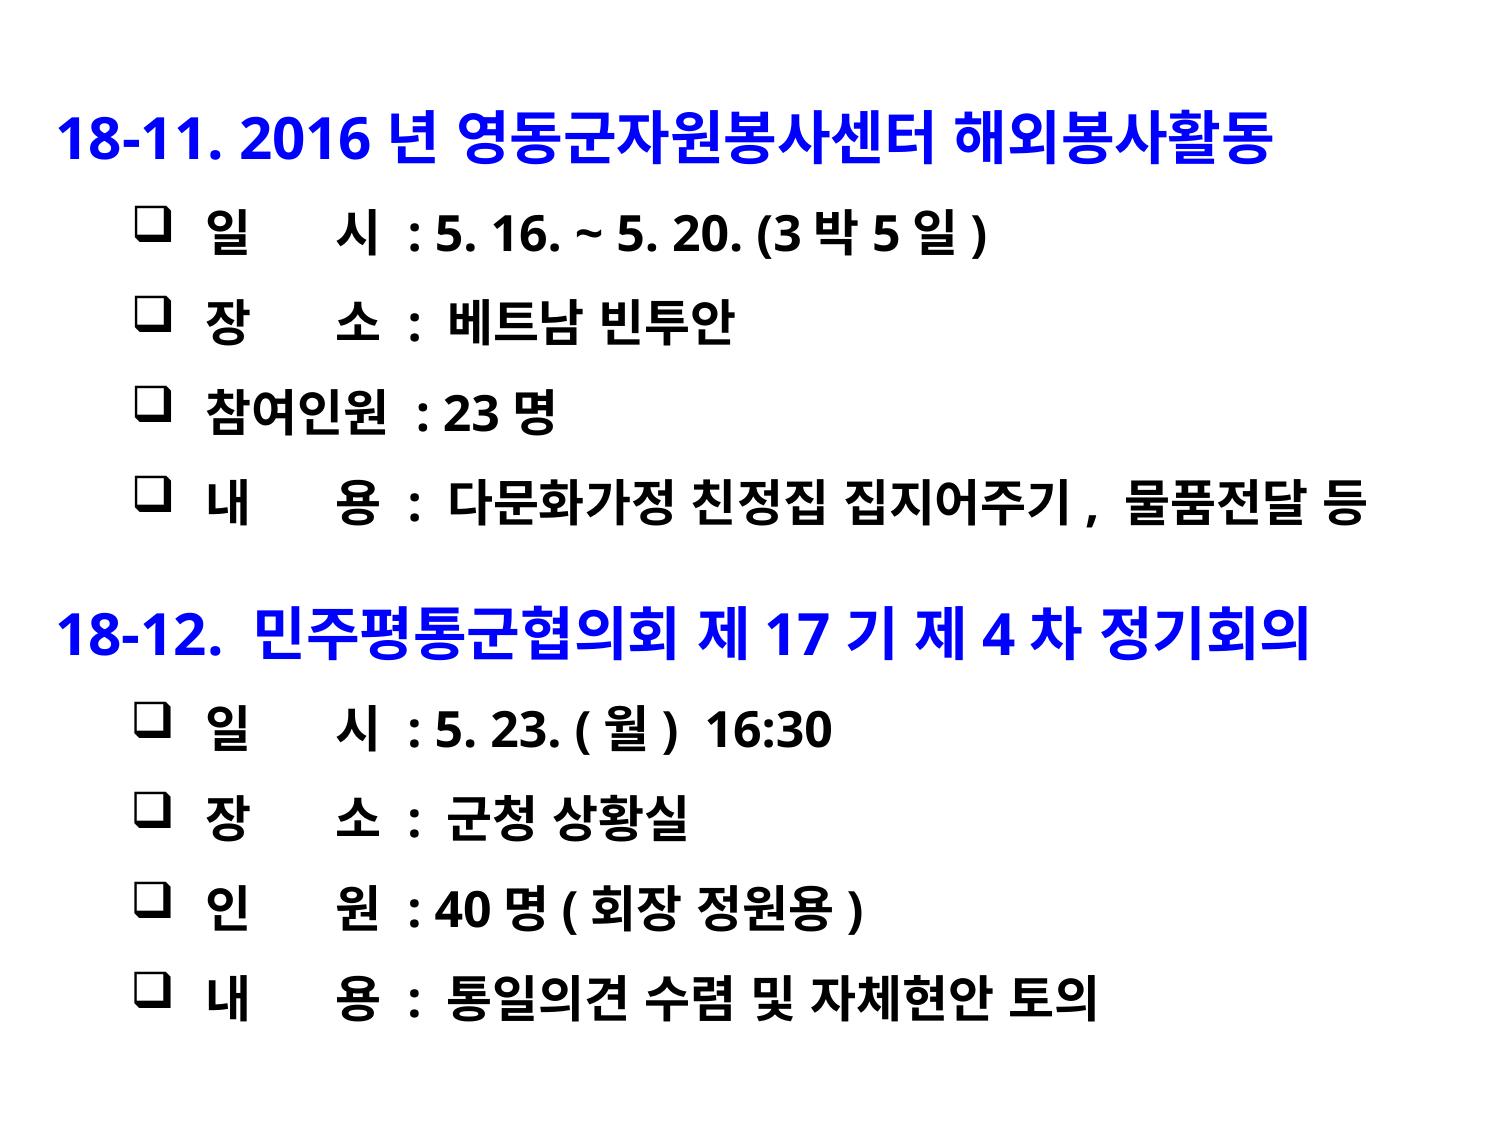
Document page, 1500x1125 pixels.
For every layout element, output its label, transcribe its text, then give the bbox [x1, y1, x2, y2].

text_box 18-11. 2016년 영동군자원봉사센터 해외봉사활동 일 시 : 5. 16. ~ 5. 20. (3박5일) 장 소 : 베트남 빈투안 참여인원 : 23명 내 용 : 다문화가정 친정집 집지어주기, 물품전달 등 [40, 58, 1447, 551]
text_box 18-12. 민주평통군협의회 제17기 제4차 정기회의 일 시 : 5. 23. (월) 16:30 장 소 : 군청 상황실 인 원 : 40명(회장 정원용) 내 용 : 통일의견 수렴 및 자체현안 토의 [40, 554, 1447, 1047]
